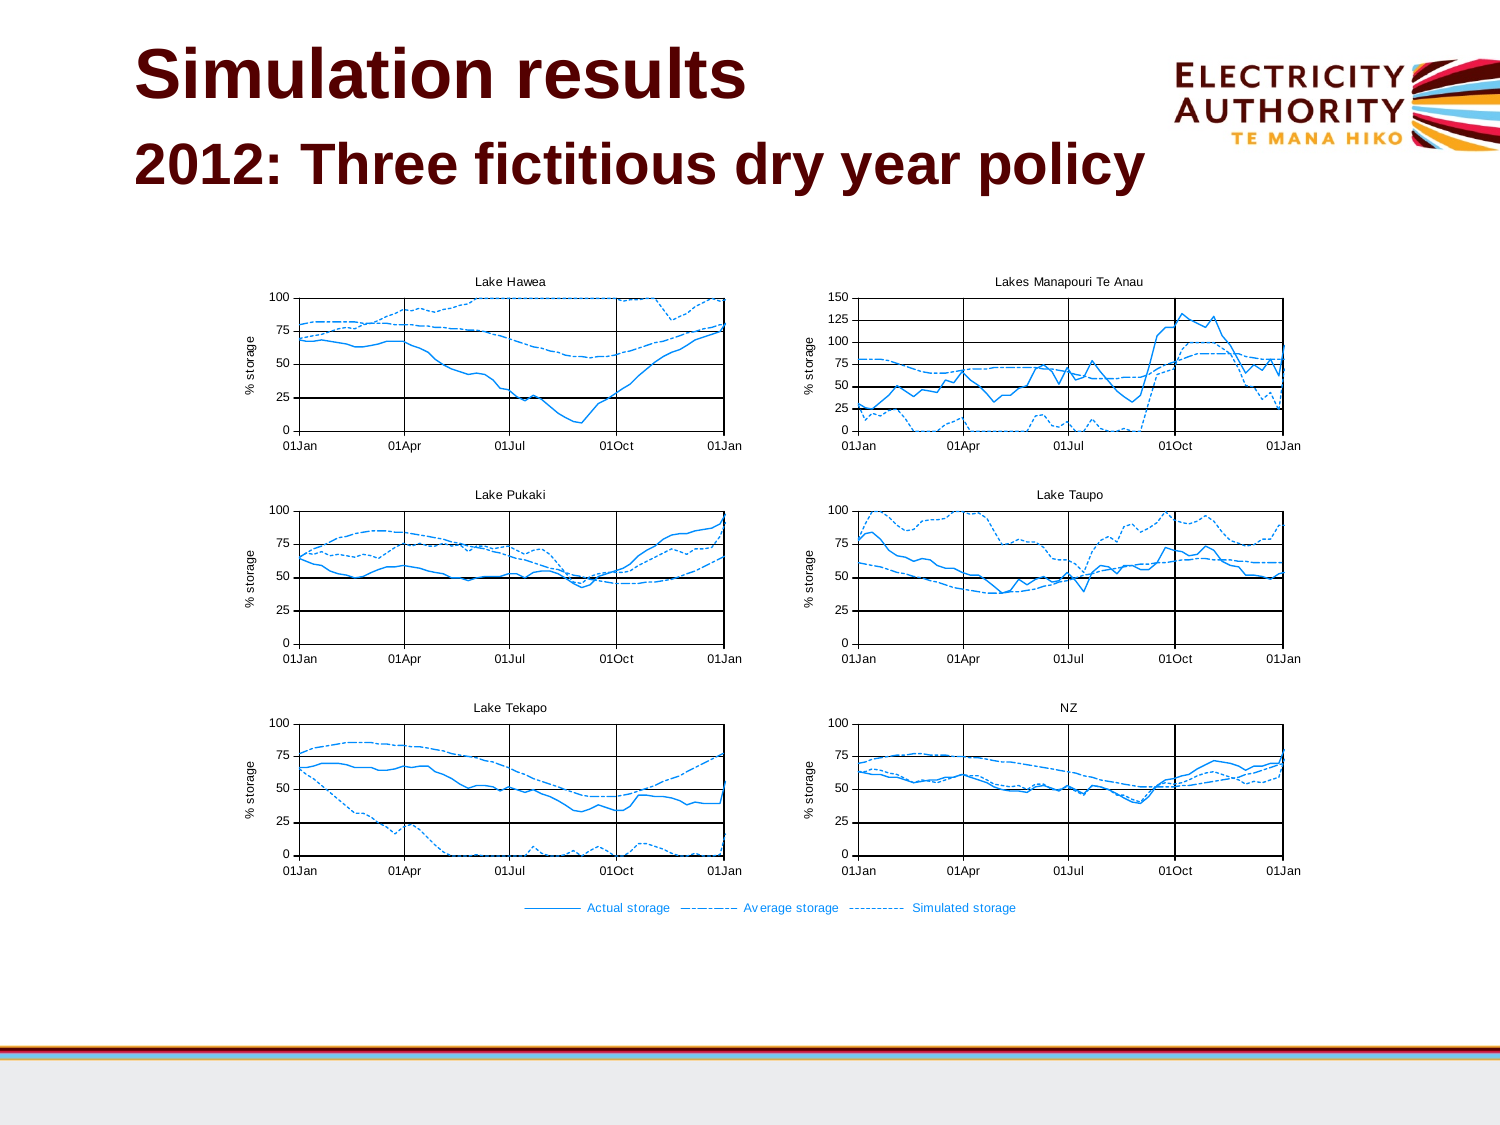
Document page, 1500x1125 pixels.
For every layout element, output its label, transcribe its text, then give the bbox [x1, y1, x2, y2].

picture [0, 0, 1500, 1125]
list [134, 242, 1404, 954]
title Simulation results 2012: Three fictitious dry year policy [134, 65, 1247, 197]
